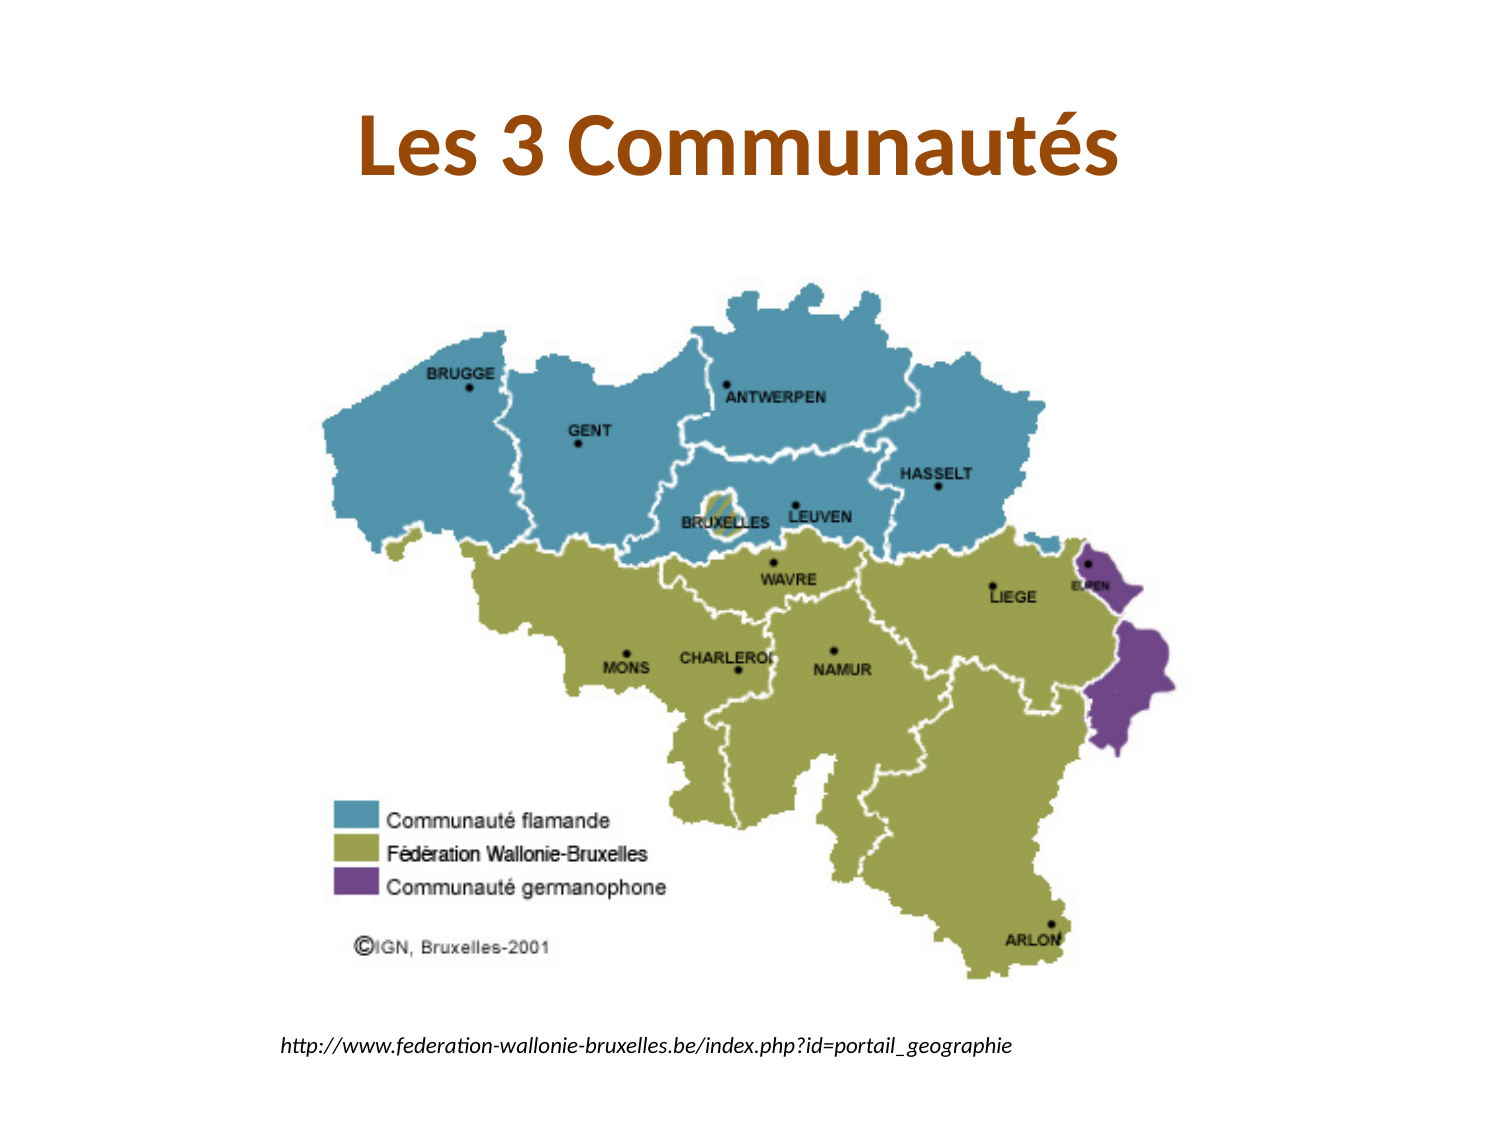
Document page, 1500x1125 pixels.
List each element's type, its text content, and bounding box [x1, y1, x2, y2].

text_box http://www.federation-wallonie-bruxelles.be/index.php?id=portail_geographie [265, 1023, 1247, 1066]
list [308, 262, 1191, 1006]
title Les 3 Communautés [75, 45, 1425, 233]
